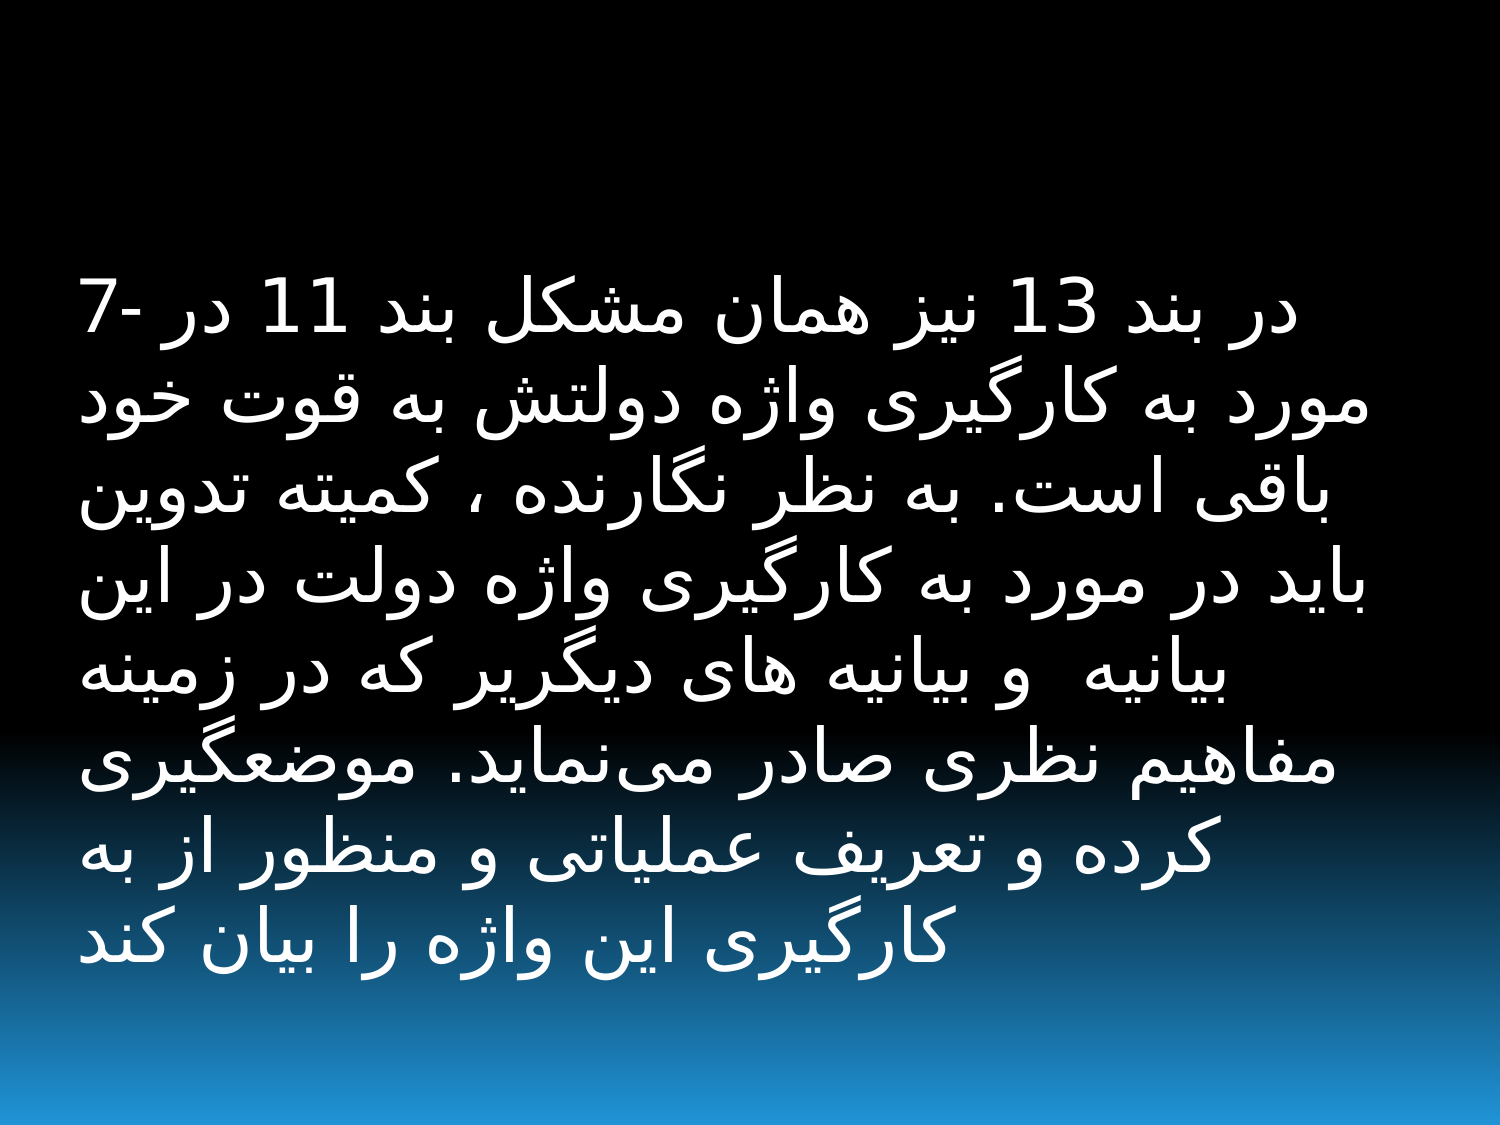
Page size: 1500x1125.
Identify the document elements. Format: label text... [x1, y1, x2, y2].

text_box 7- در بند 13 نیز همان مشکل بند 11 در مورد به کارگیری واژه دولتش به قوت خود باقی است. به نظر نگارنده ، کمیته تدوین باید در مورد به کارگیری واژه دولت در این بیانیه و بیانیه های دیگریر که در زمینه مفاهیم نظری صادر می‌نماید. موضعگیری کرده و تعریف عملیاتی و منظور از به کارگیری این واژه را بیان کند [62, 249, 1413, 985]
